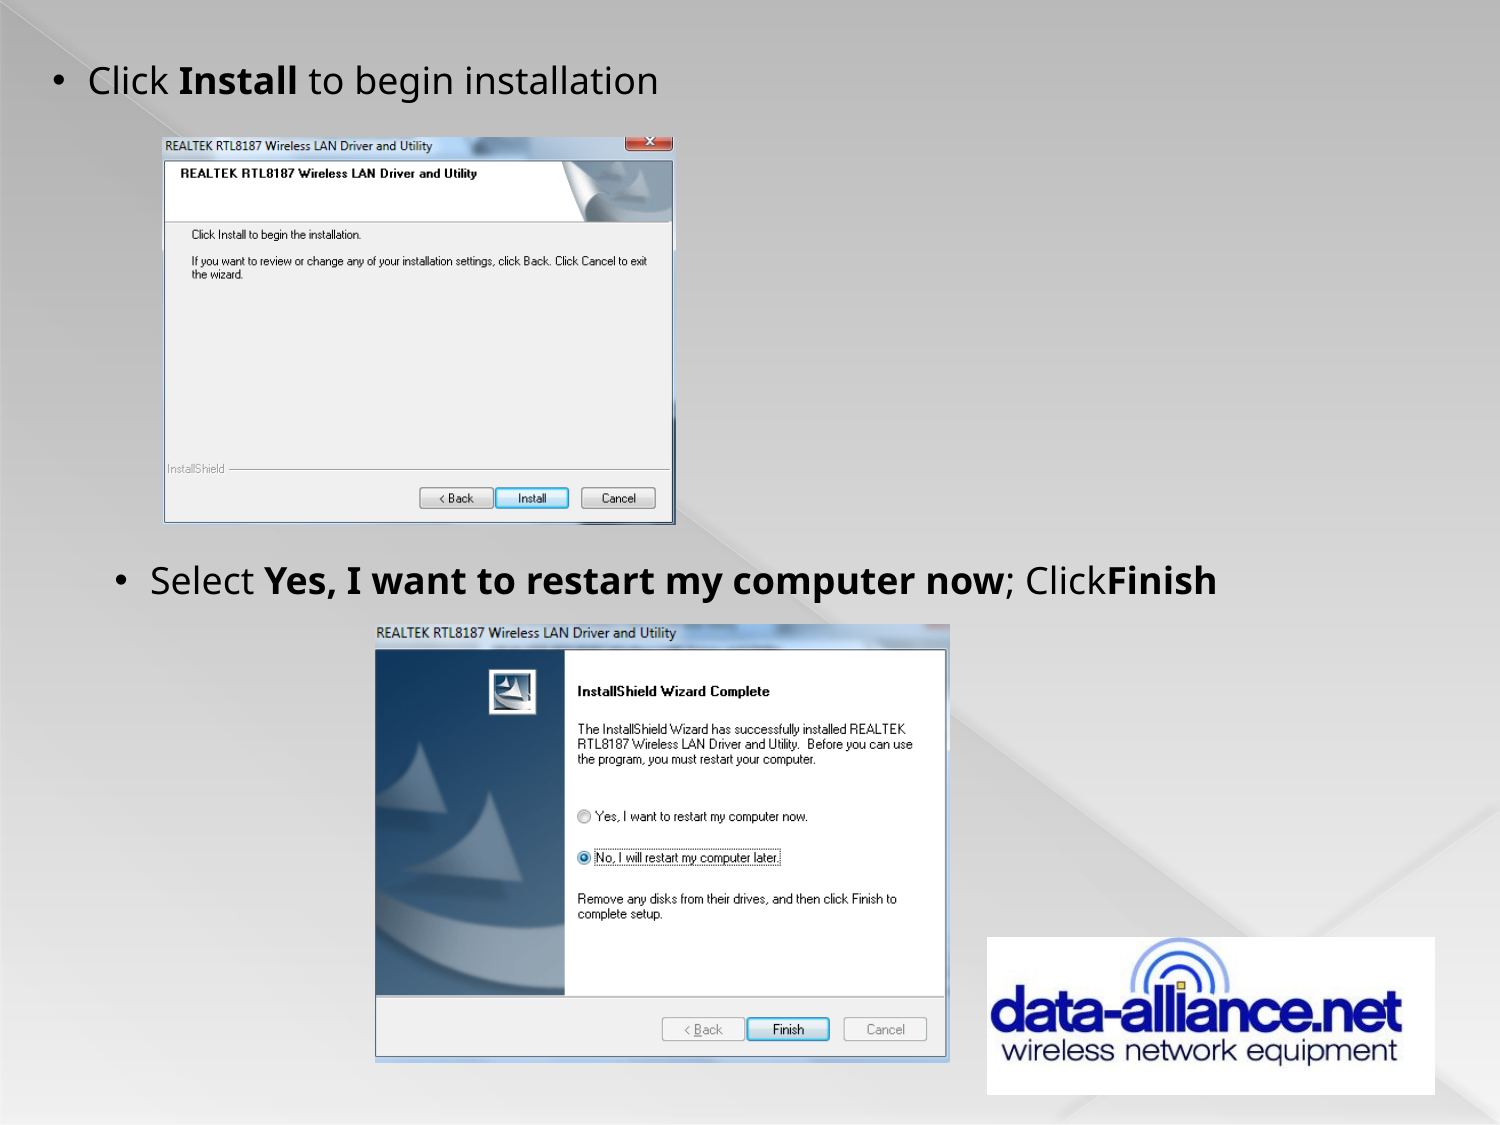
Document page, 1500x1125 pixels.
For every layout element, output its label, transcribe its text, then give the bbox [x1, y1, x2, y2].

text_box Select Yes, I want to restart my computer now; ClickFinish [99, 549, 1375, 610]
picture [162, 137, 676, 525]
picture [374, 624, 951, 1063]
text_box Click Install to begin installation [37, 49, 675, 110]
picture [987, 937, 1435, 1095]
